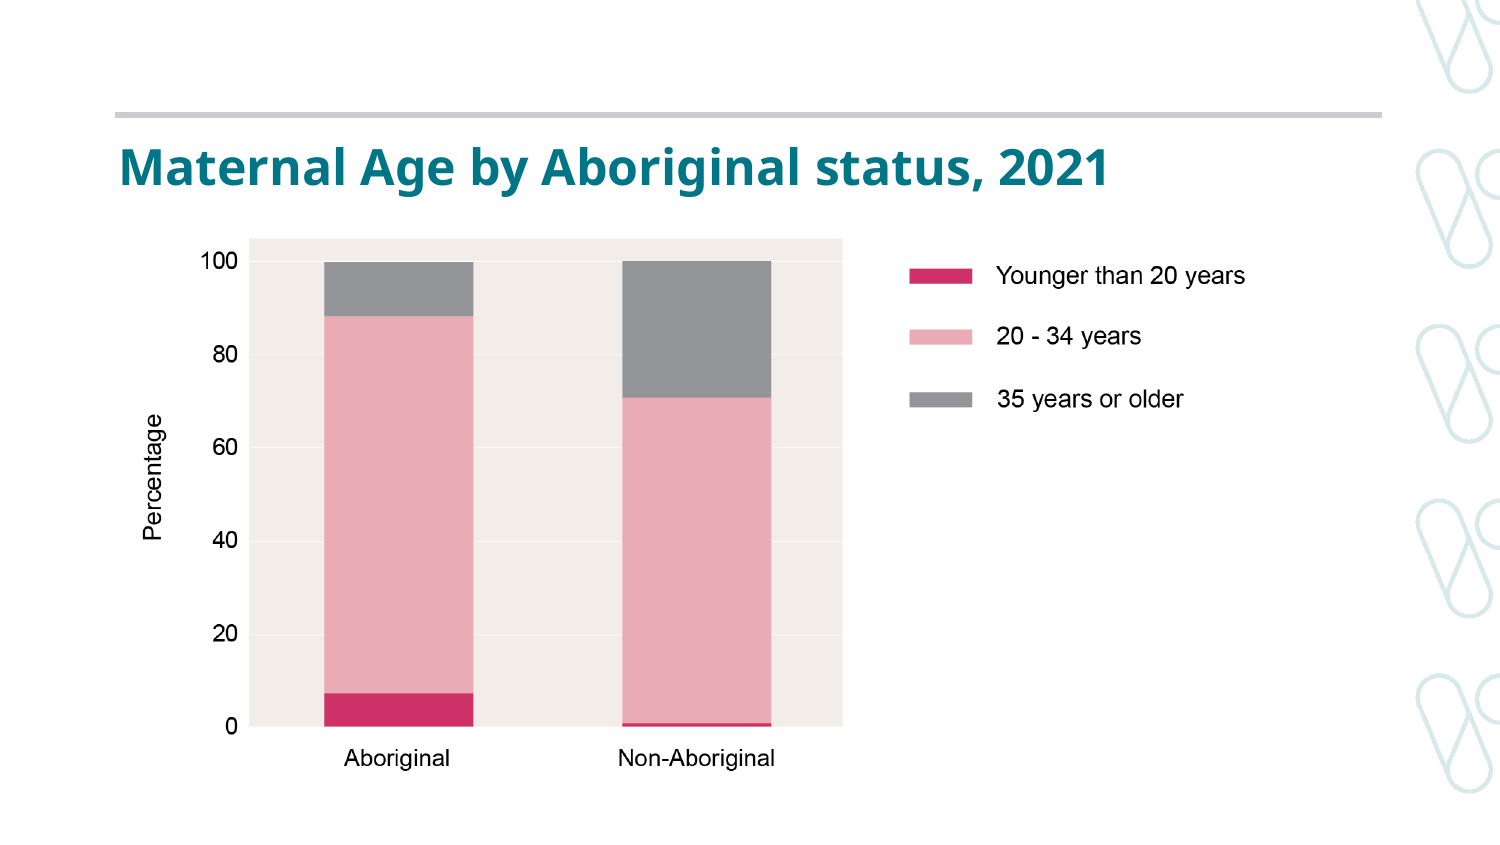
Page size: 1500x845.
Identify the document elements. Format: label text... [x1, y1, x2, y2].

picture [0, 0, 1500, 845]
title Maternal Age by Aboriginal status, 2021 [112, 133, 1416, 237]
